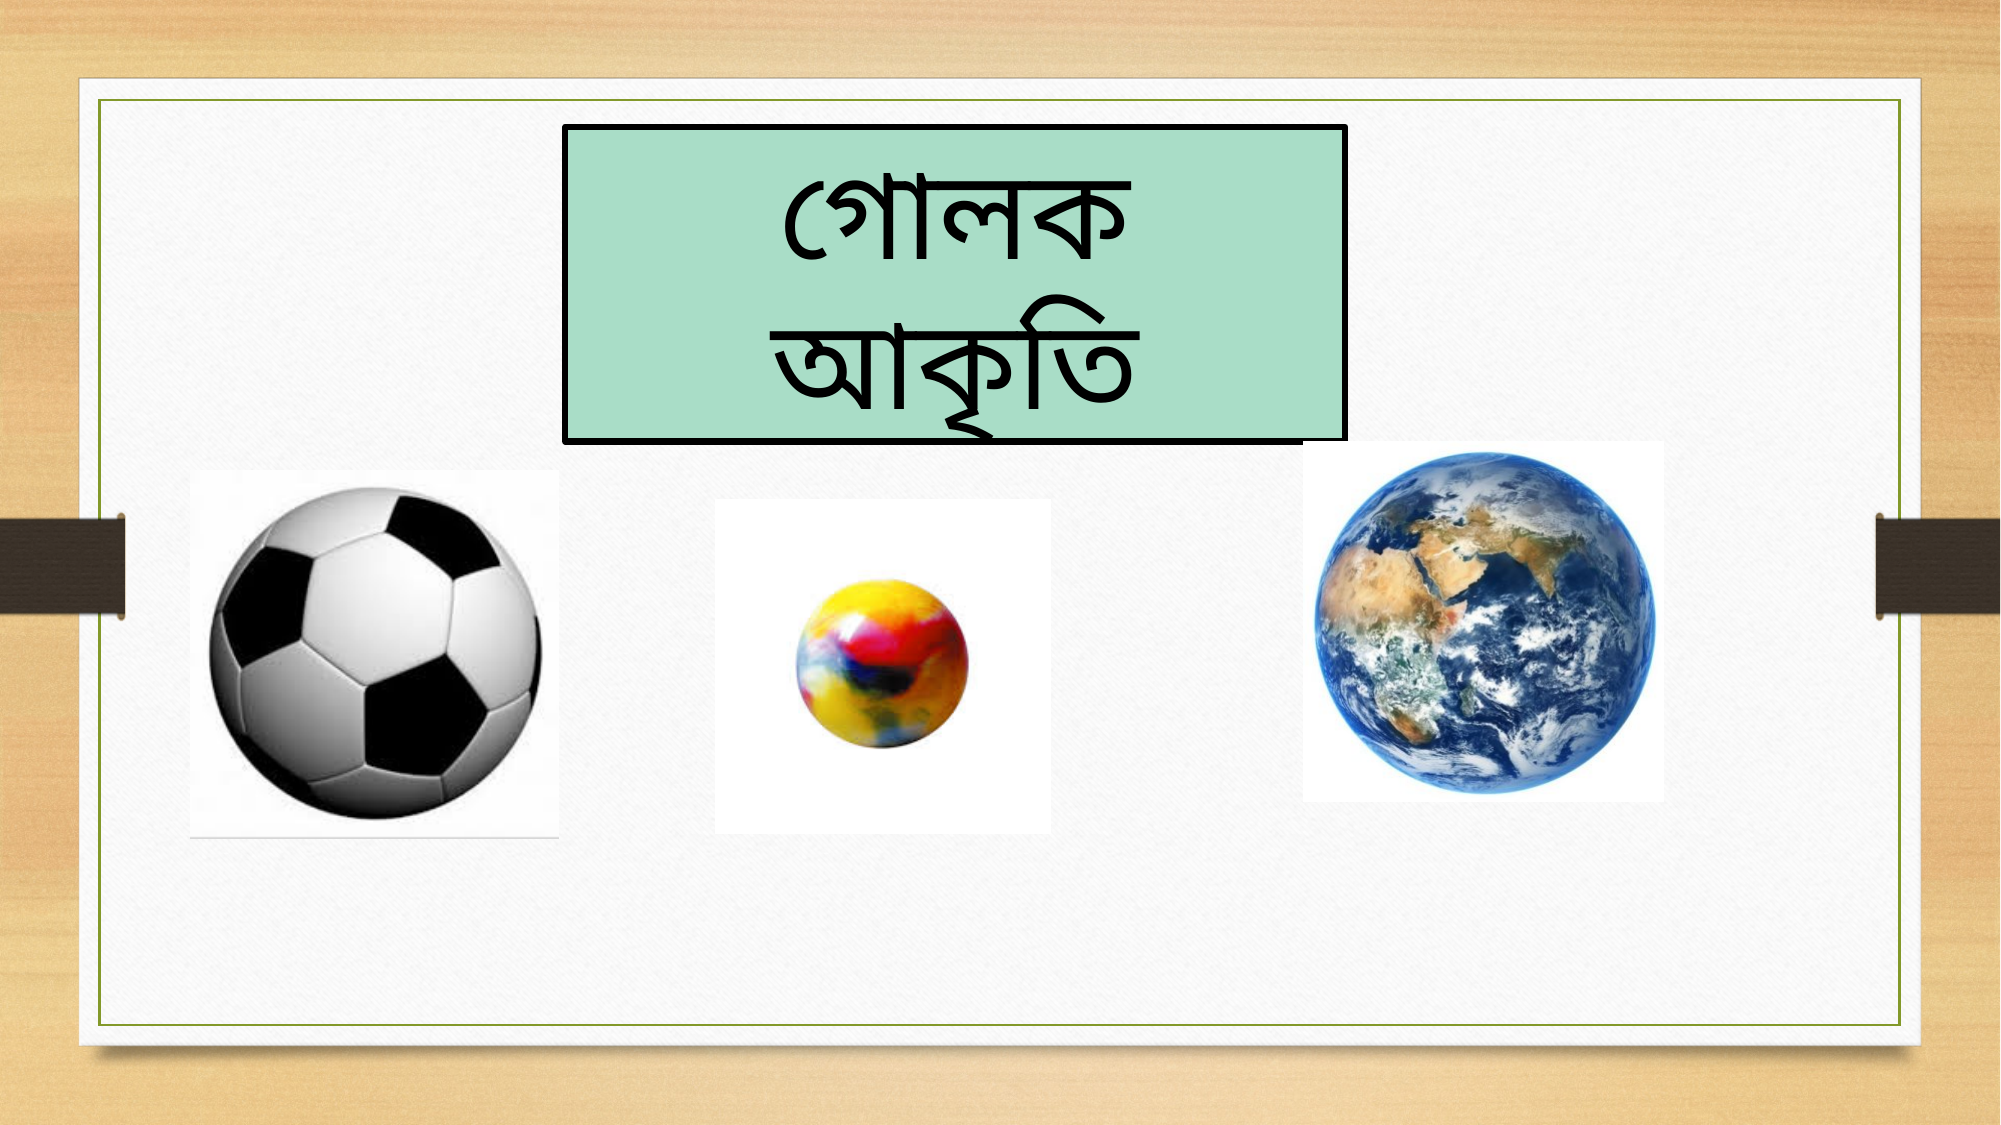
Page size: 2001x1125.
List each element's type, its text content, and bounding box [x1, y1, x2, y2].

picture [0, 0, 2001, 1125]
text_box গোলক আকৃতি [565, 126, 1346, 442]
